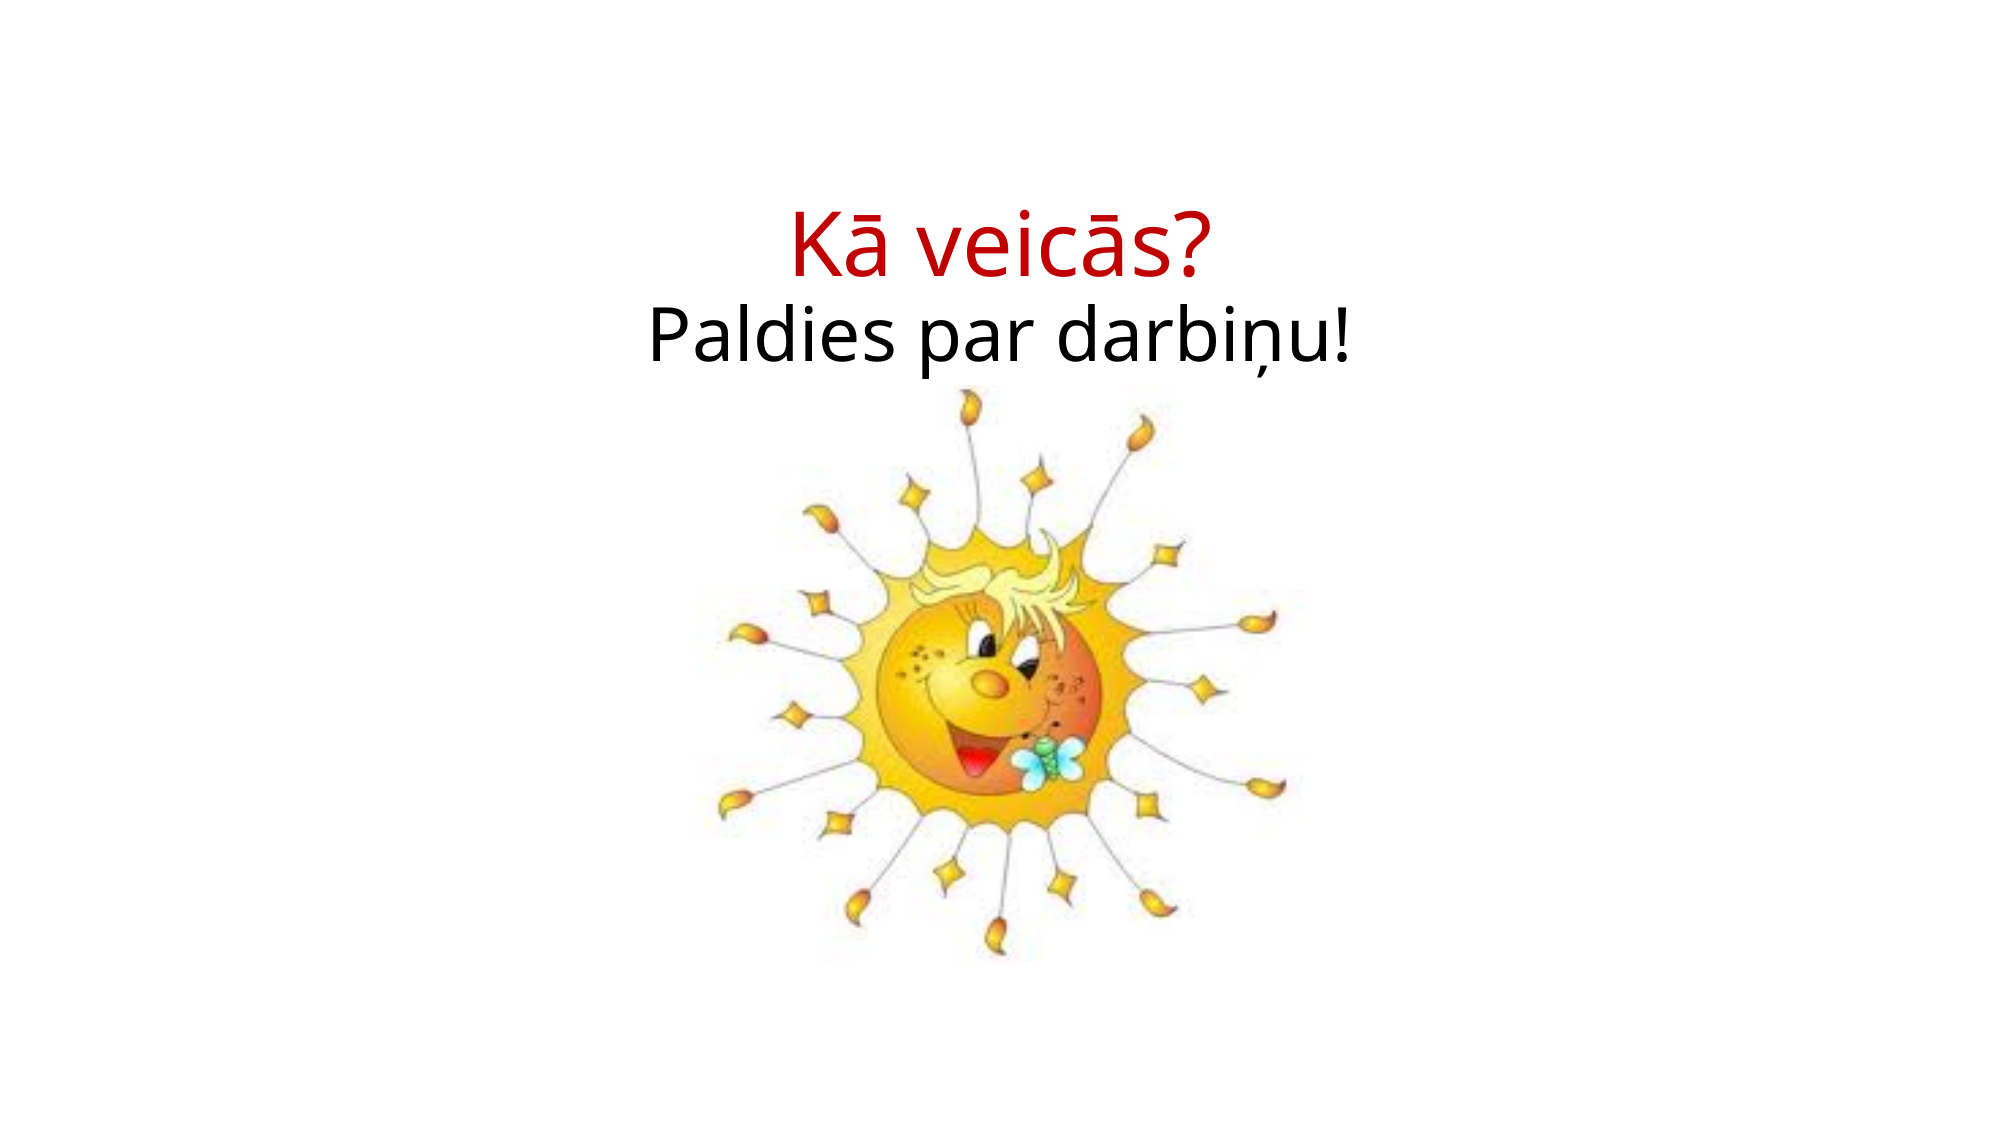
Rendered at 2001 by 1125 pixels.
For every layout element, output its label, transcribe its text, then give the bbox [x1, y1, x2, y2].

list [695, 385, 1306, 964]
title Kā veicās? Paldies par darbiņu! [137, 110, 1863, 386]
